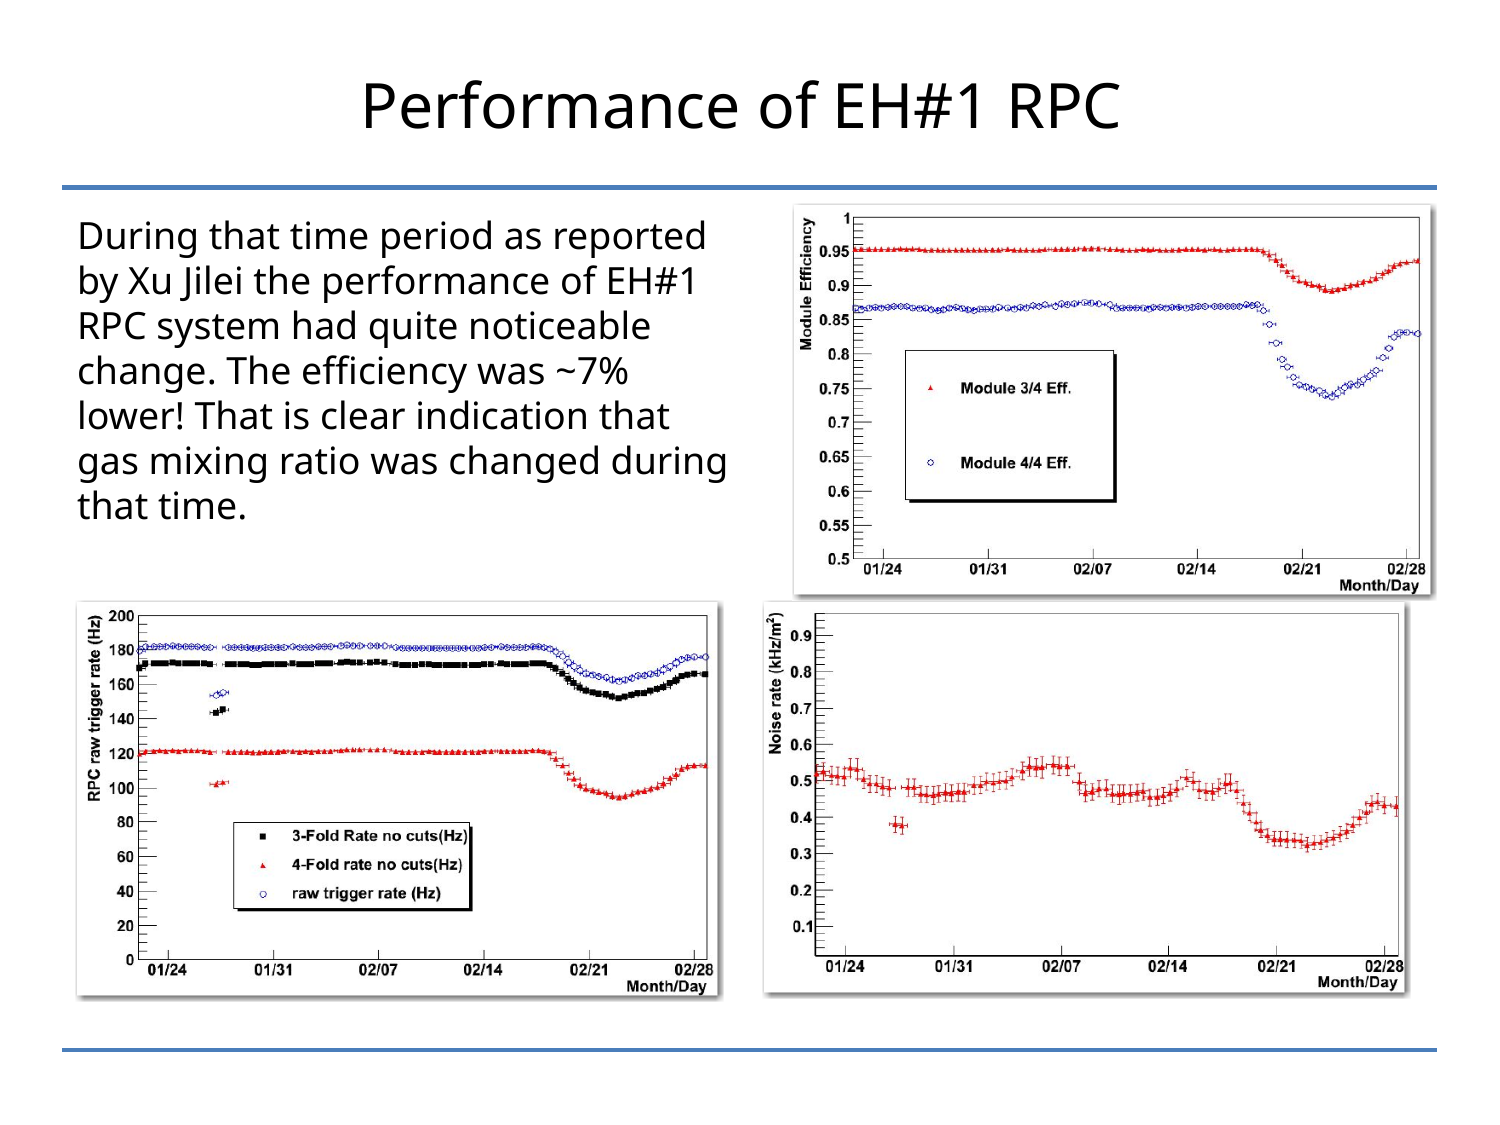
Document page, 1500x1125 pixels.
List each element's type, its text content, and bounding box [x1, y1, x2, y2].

text_box During that time period as reported by Xu Jilei the performance of EH#1 RPC system had quite noticeable change. The efficiency was ~7% lower! That is clear indication that gas mixing ratio was changed during that time. [62, 205, 750, 535]
title Performance of EH#1 RPC [75, 45, 1425, 163]
picture [762, 202, 1437, 999]
picture [74, 600, 724, 1003]
